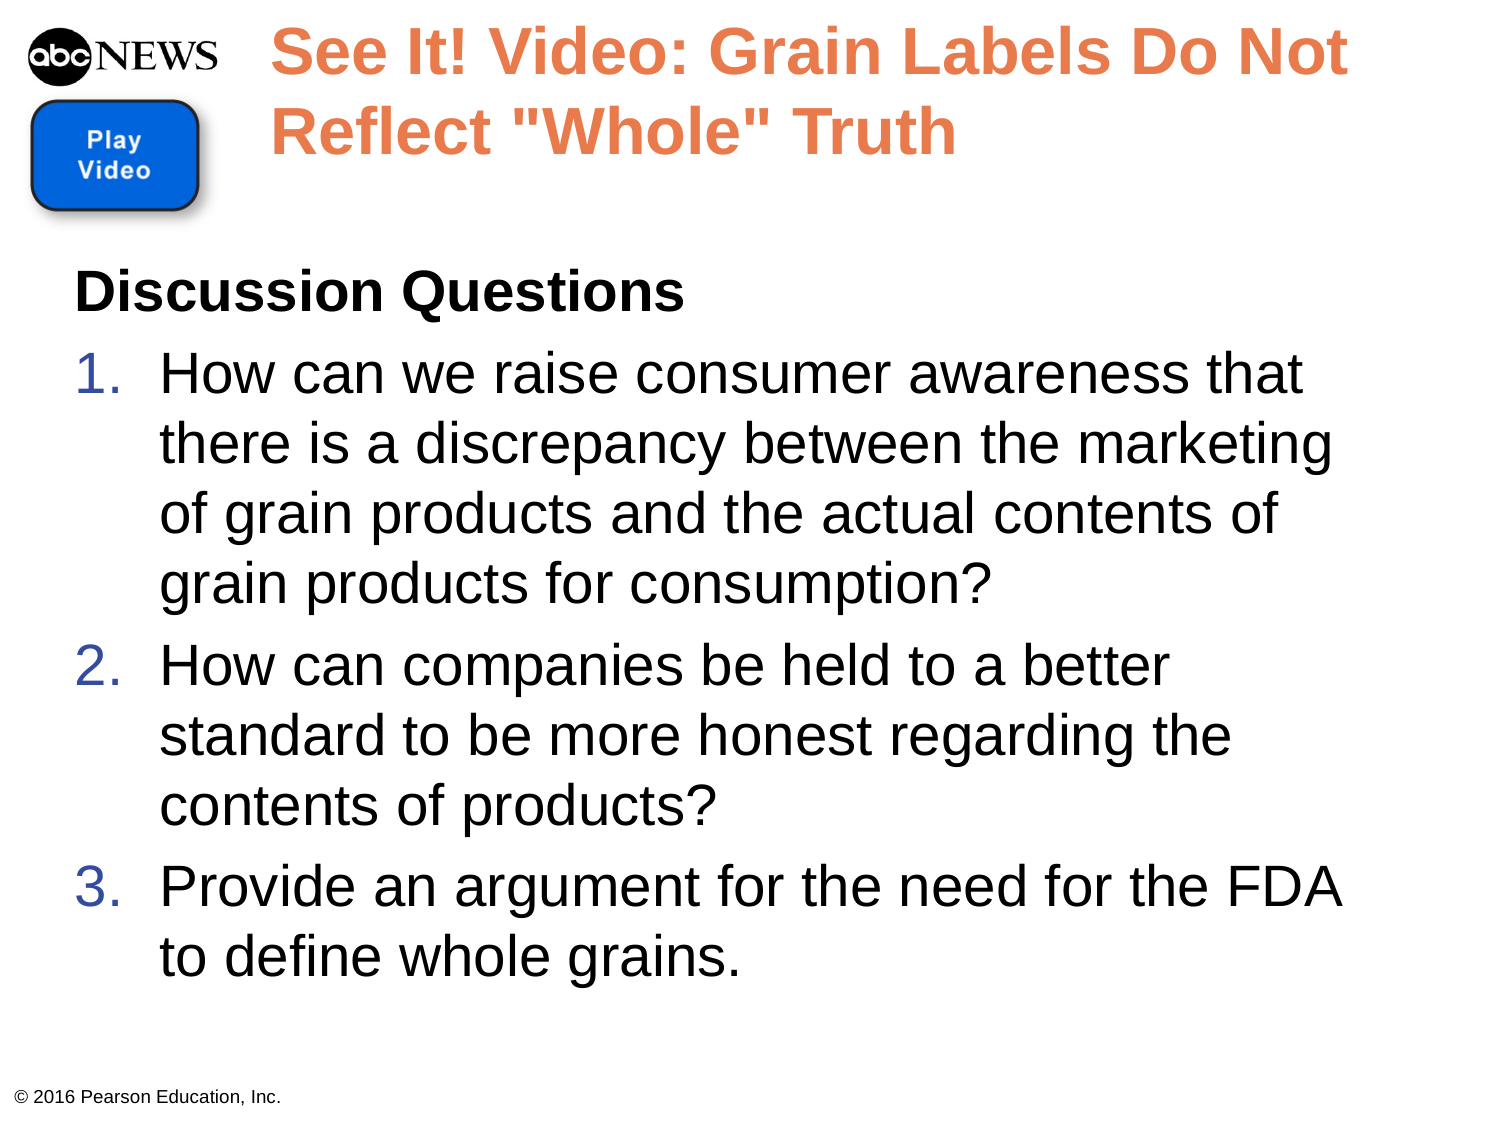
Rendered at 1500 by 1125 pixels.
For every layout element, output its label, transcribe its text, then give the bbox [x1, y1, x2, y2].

footer © 2016 Pearson Education, Inc. [14, 1084, 900, 1115]
picture [18, 21, 226, 237]
title See It! Video: Grain Labels Do Not Reflect "Whole" Truth [195, 0, 1500, 177]
list Discussion Questions How can we raise consumer awareness that there is a discrepancy between the marketing of grain products and the actual contents of grain products for consumption? How can companies be held to a better standard to be more honest regarding the contents of products? Provide an argument for the need for the FDA to define whole grains. [59, 246, 1410, 1084]
